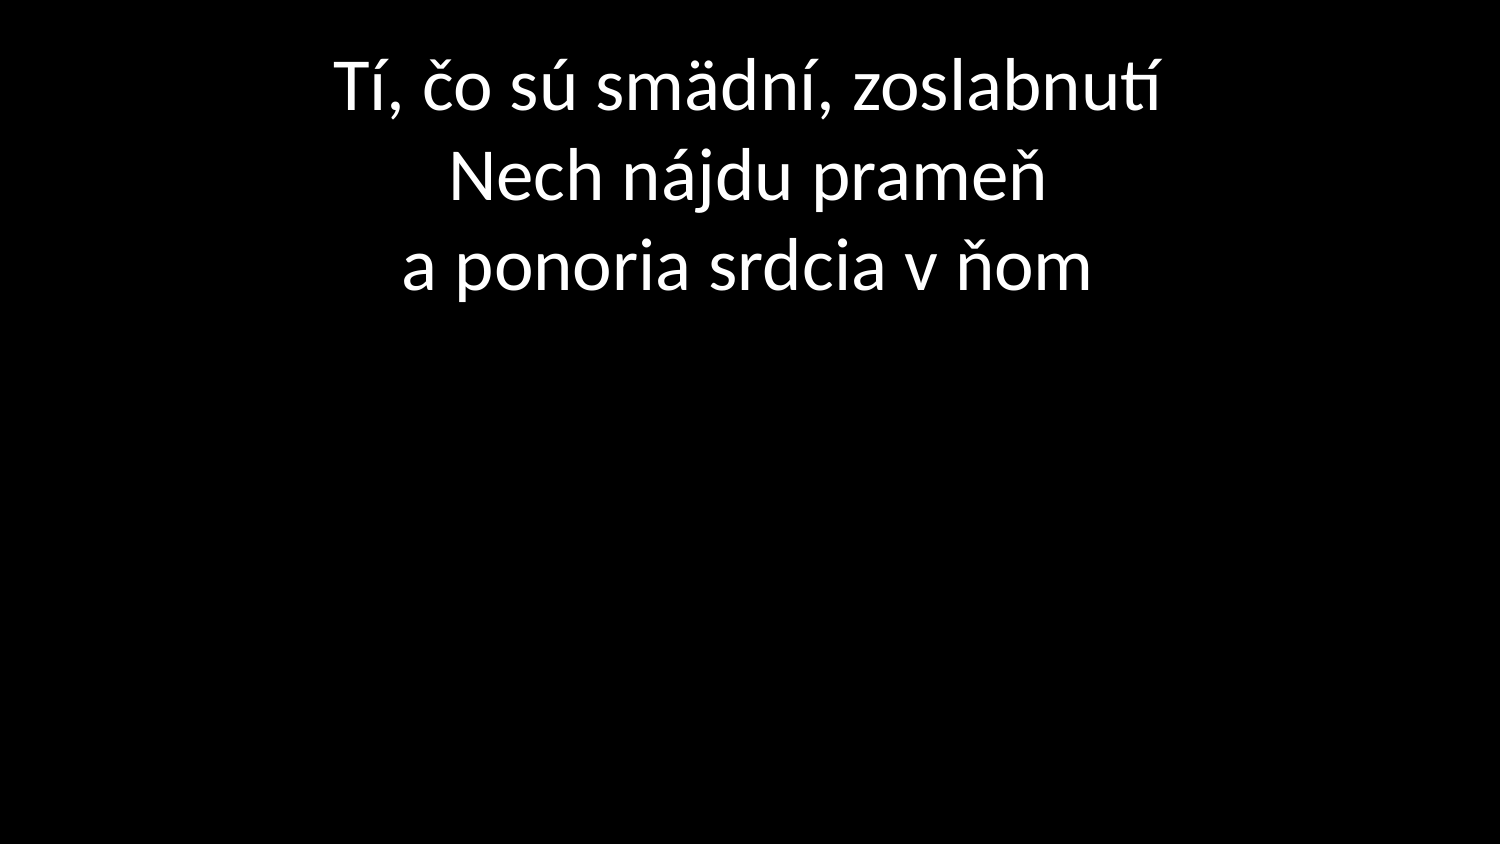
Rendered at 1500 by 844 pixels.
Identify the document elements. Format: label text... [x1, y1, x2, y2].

title Tí, čo sú smädní, zoslabnutí Nech nájdu prameň a ponoria srdcia v ňom [21, 27, 1476, 825]
